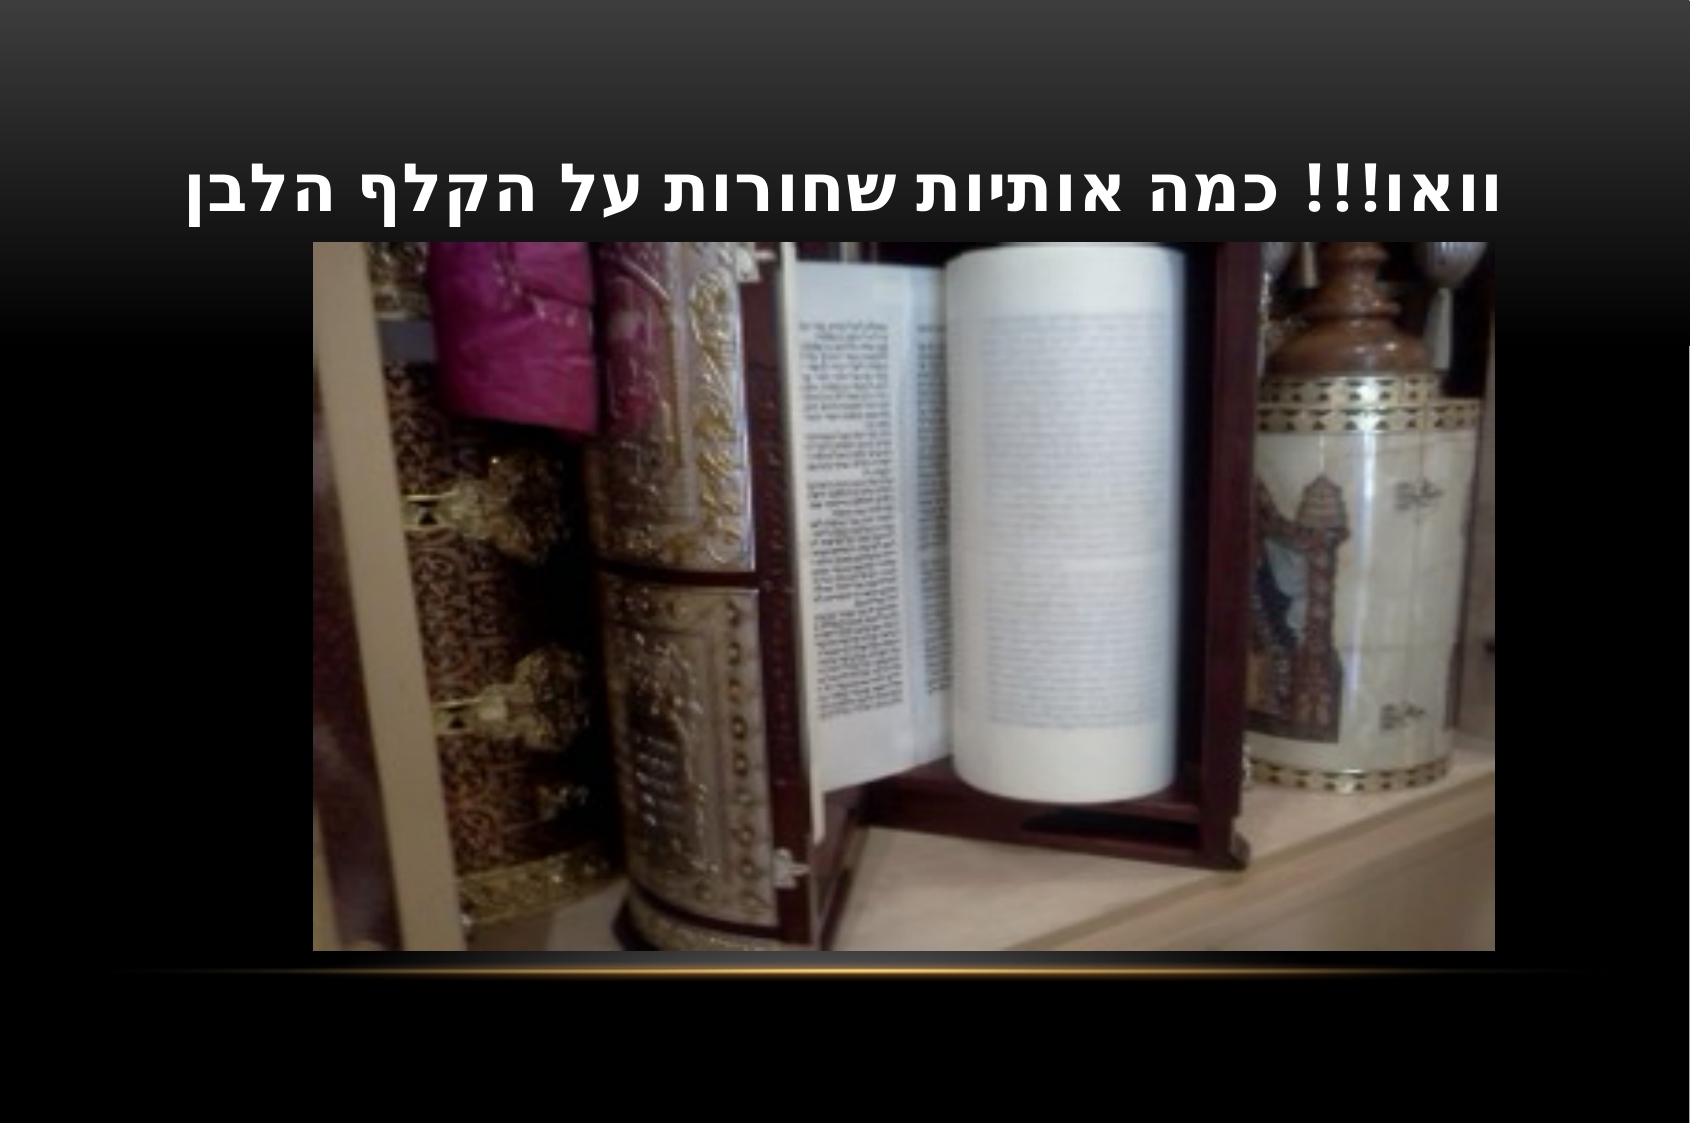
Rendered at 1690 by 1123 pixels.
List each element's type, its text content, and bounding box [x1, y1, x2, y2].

picture [0, 0, 1690, 1122]
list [312, 241, 1495, 952]
title וואו!!! כמה אותיות שחורות על הקלף הלבן [112, 44, 1577, 232]
